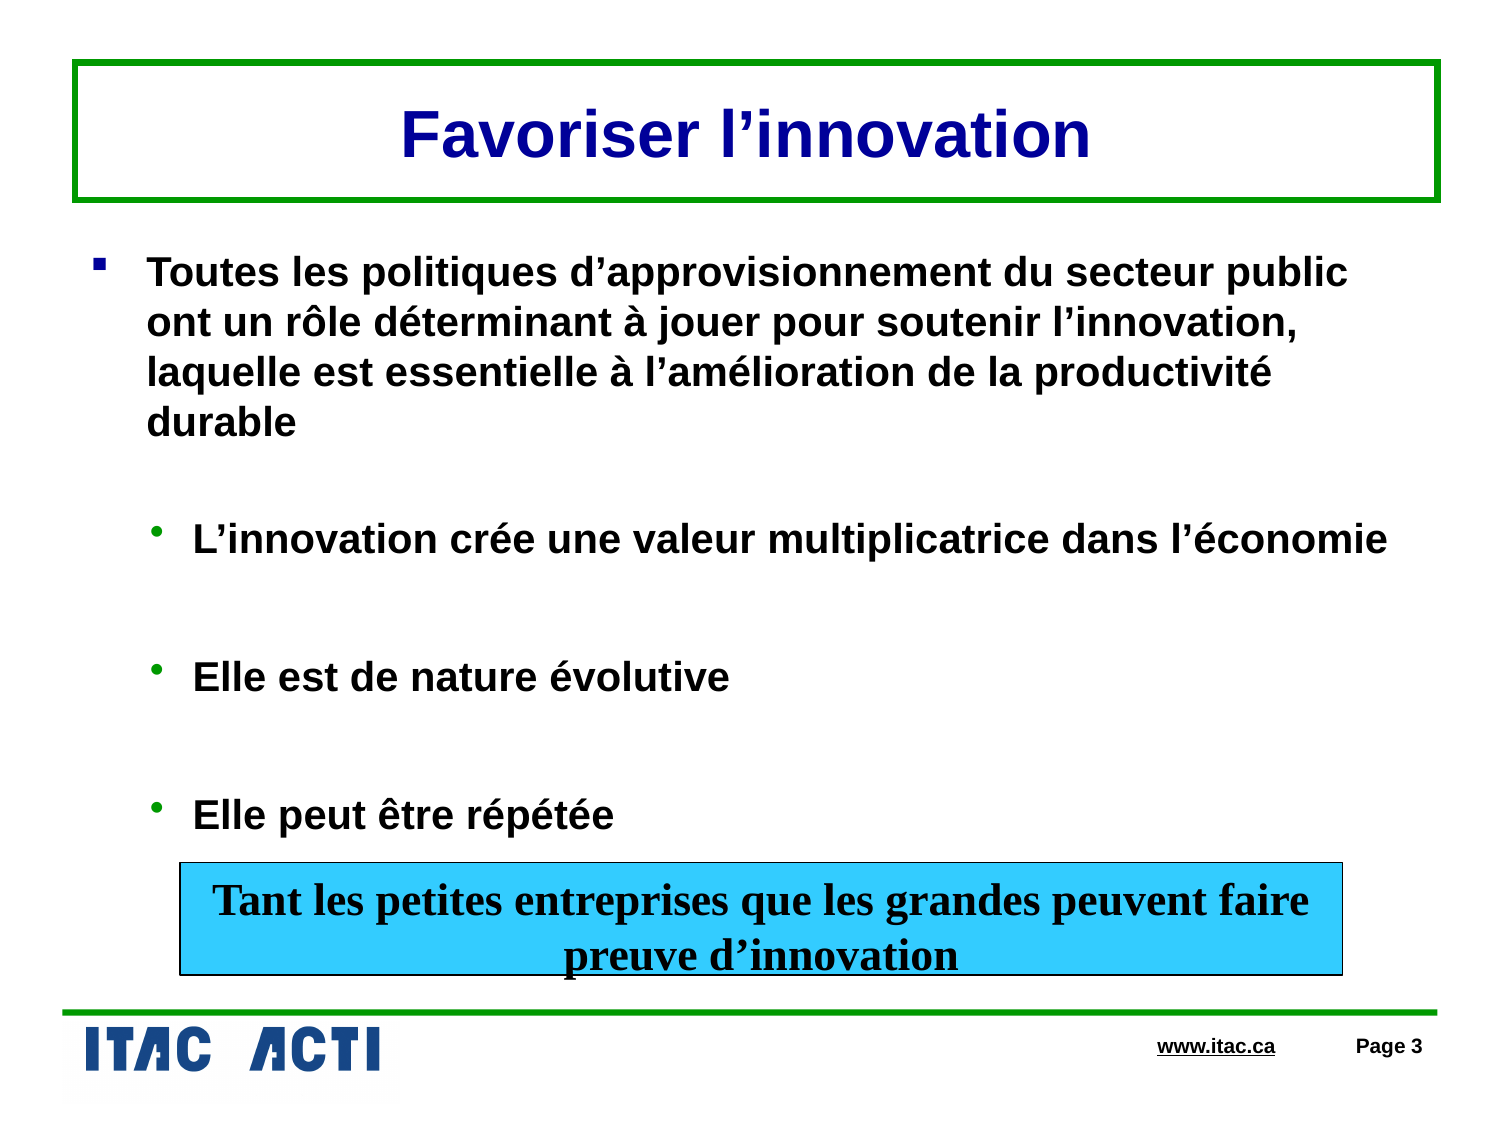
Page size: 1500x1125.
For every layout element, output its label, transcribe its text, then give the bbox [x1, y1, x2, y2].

list Toutes les politiques d’approvisionnement du secteur public ont un rôle déterminant à jouer pour soutenir l’innovation, laquelle est essentielle à l’amélioration de la productivité durable L’innovation crée une valeur multiplicatrice dans l’économie Elle est de nature évolutive Elle peut être répétée [74, 237, 1438, 813]
picture [62, 1021, 400, 1104]
text_box Tant les petites entreprises que les grandes peuvent faire preuve d’innovation [179, 862, 1343, 975]
title Favoriser l’innovation [72, 59, 1441, 203]
